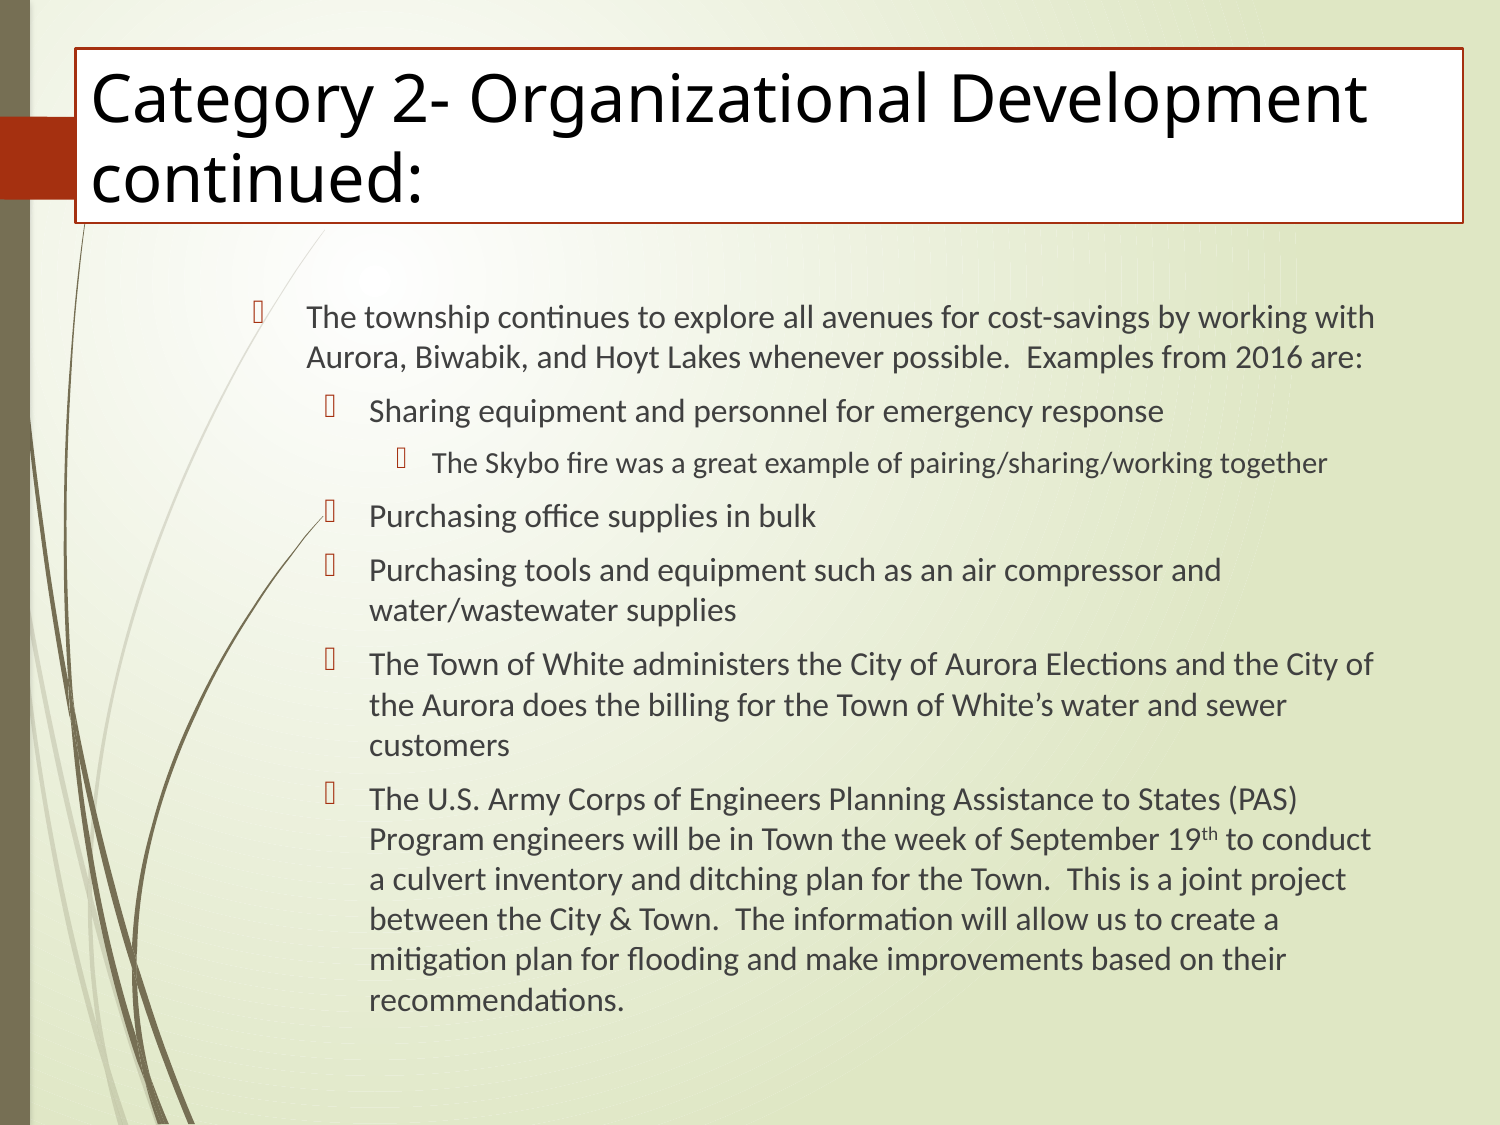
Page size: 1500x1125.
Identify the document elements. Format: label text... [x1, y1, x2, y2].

text_box Category 2- Organizational Development continued: [74, 47, 1464, 224]
list The township continues to explore all avenues for cost-savings by working with Aurora, Biwabik, and Hoyt Lakes whenever possible. Examples from 2016 are: Sharing equipment and personnel for emergency response The Skybo fire was a great example of pairing/sharing/working together Purchasing office supplies in bulk Purchasing tools and equipment such as an air compressor and water/wastewater supplies The Town of White administers the City of Aurora Elections and the City of the Aurora does the billing for the Town of White’s water and sewer customers The U.S. Army Corps of Engineers Planning Assistance to States (PAS) Program engineers will be in Town the week of September 19th to conduct a culvert inventory and ditching plan for the Town. This is a joint project between the City & Town. The information will allow us to create a mitigation plan for flooding and make improvements based on their recommendations. [237, 287, 1400, 1048]
